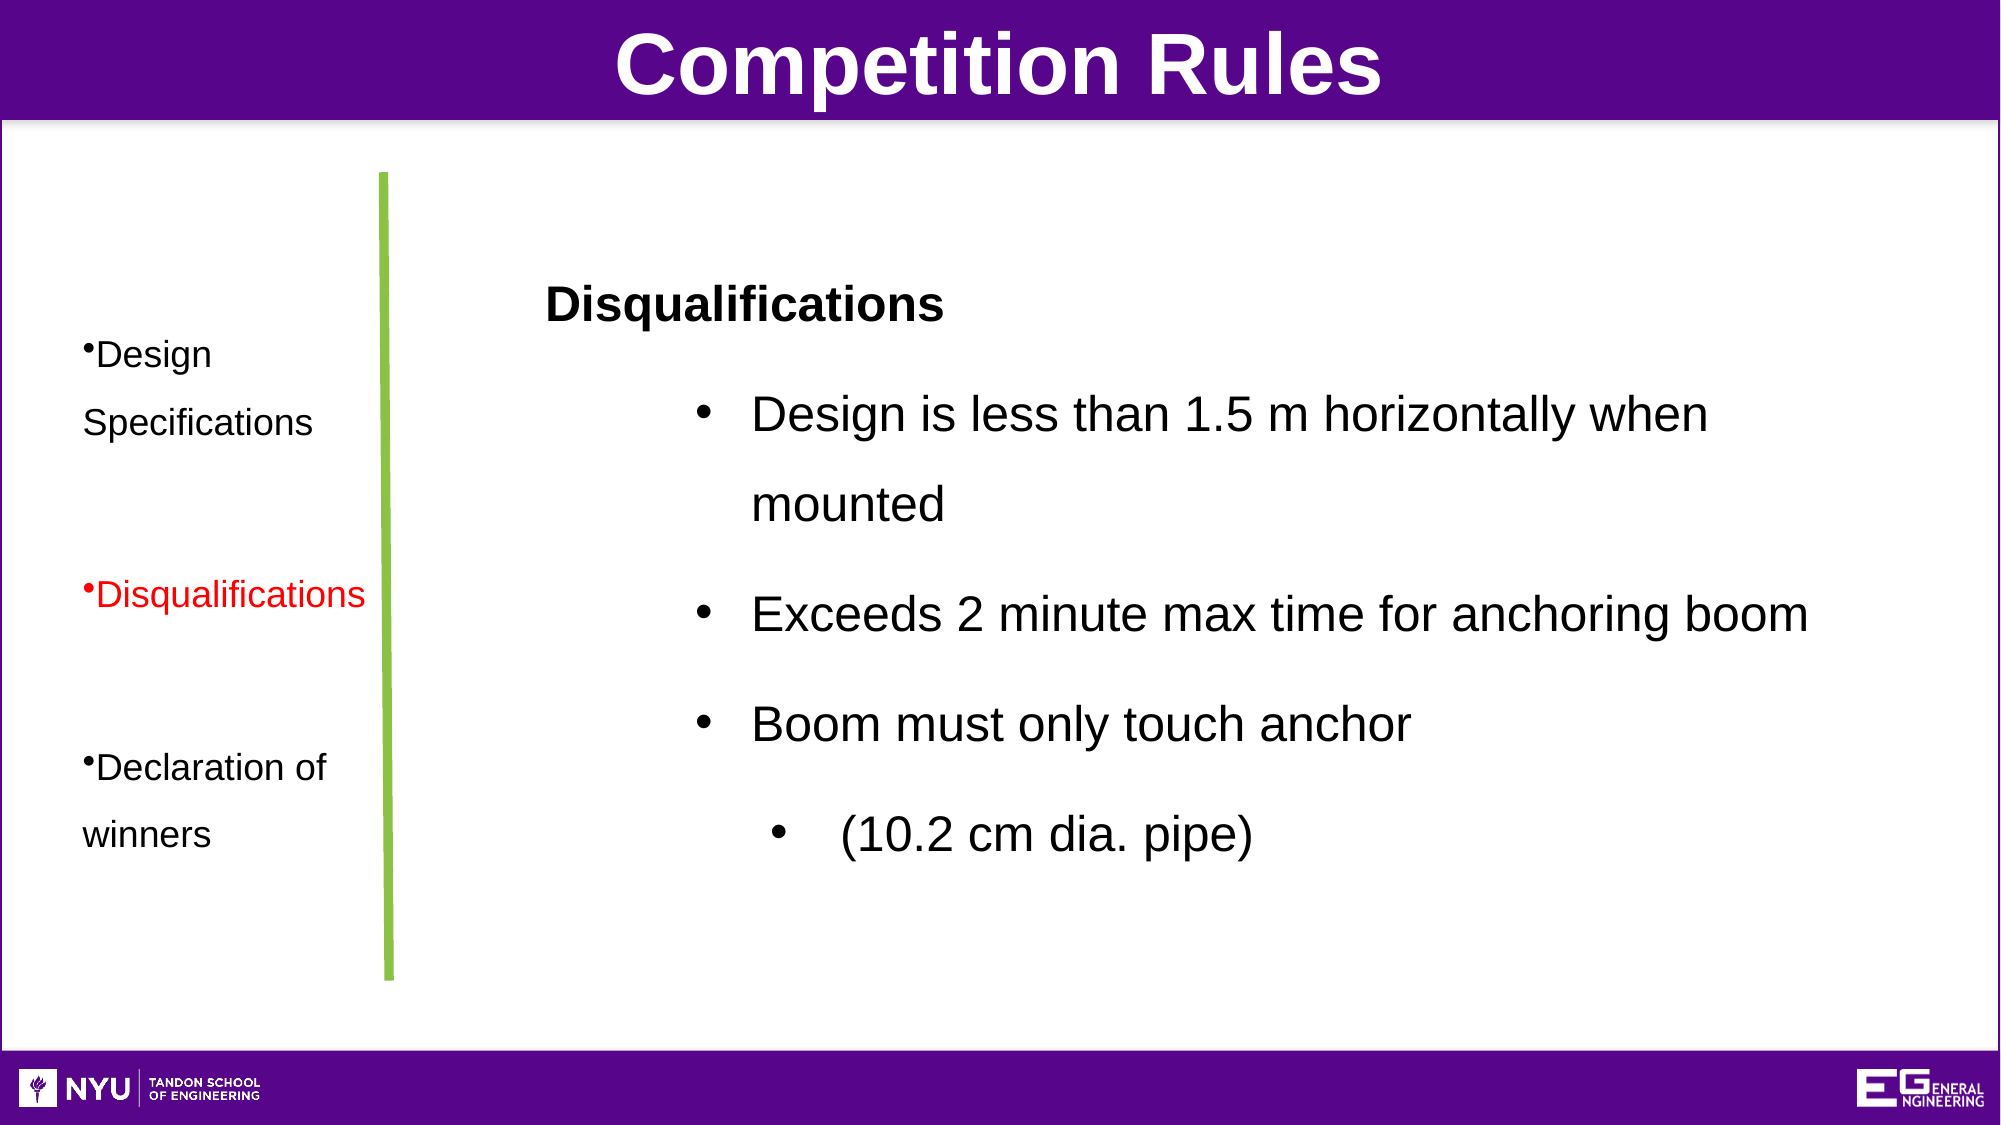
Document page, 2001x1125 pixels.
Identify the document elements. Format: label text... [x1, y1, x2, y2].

text_box Design Specifications Disqualifications Declaration of winners [67, 300, 442, 863]
text_box Disqualifications Design is less than 1.5 m horizontally when mounted Exceeds 2 minute max time for anchoring boom Boom must only touch anchor (10.2 cm dia. pipe) [530, 233, 1875, 947]
picture [19, 1069, 260, 1107]
picture [1856, 1069, 1984, 1107]
list Competition Rules [0, 0, 2000, 120]
